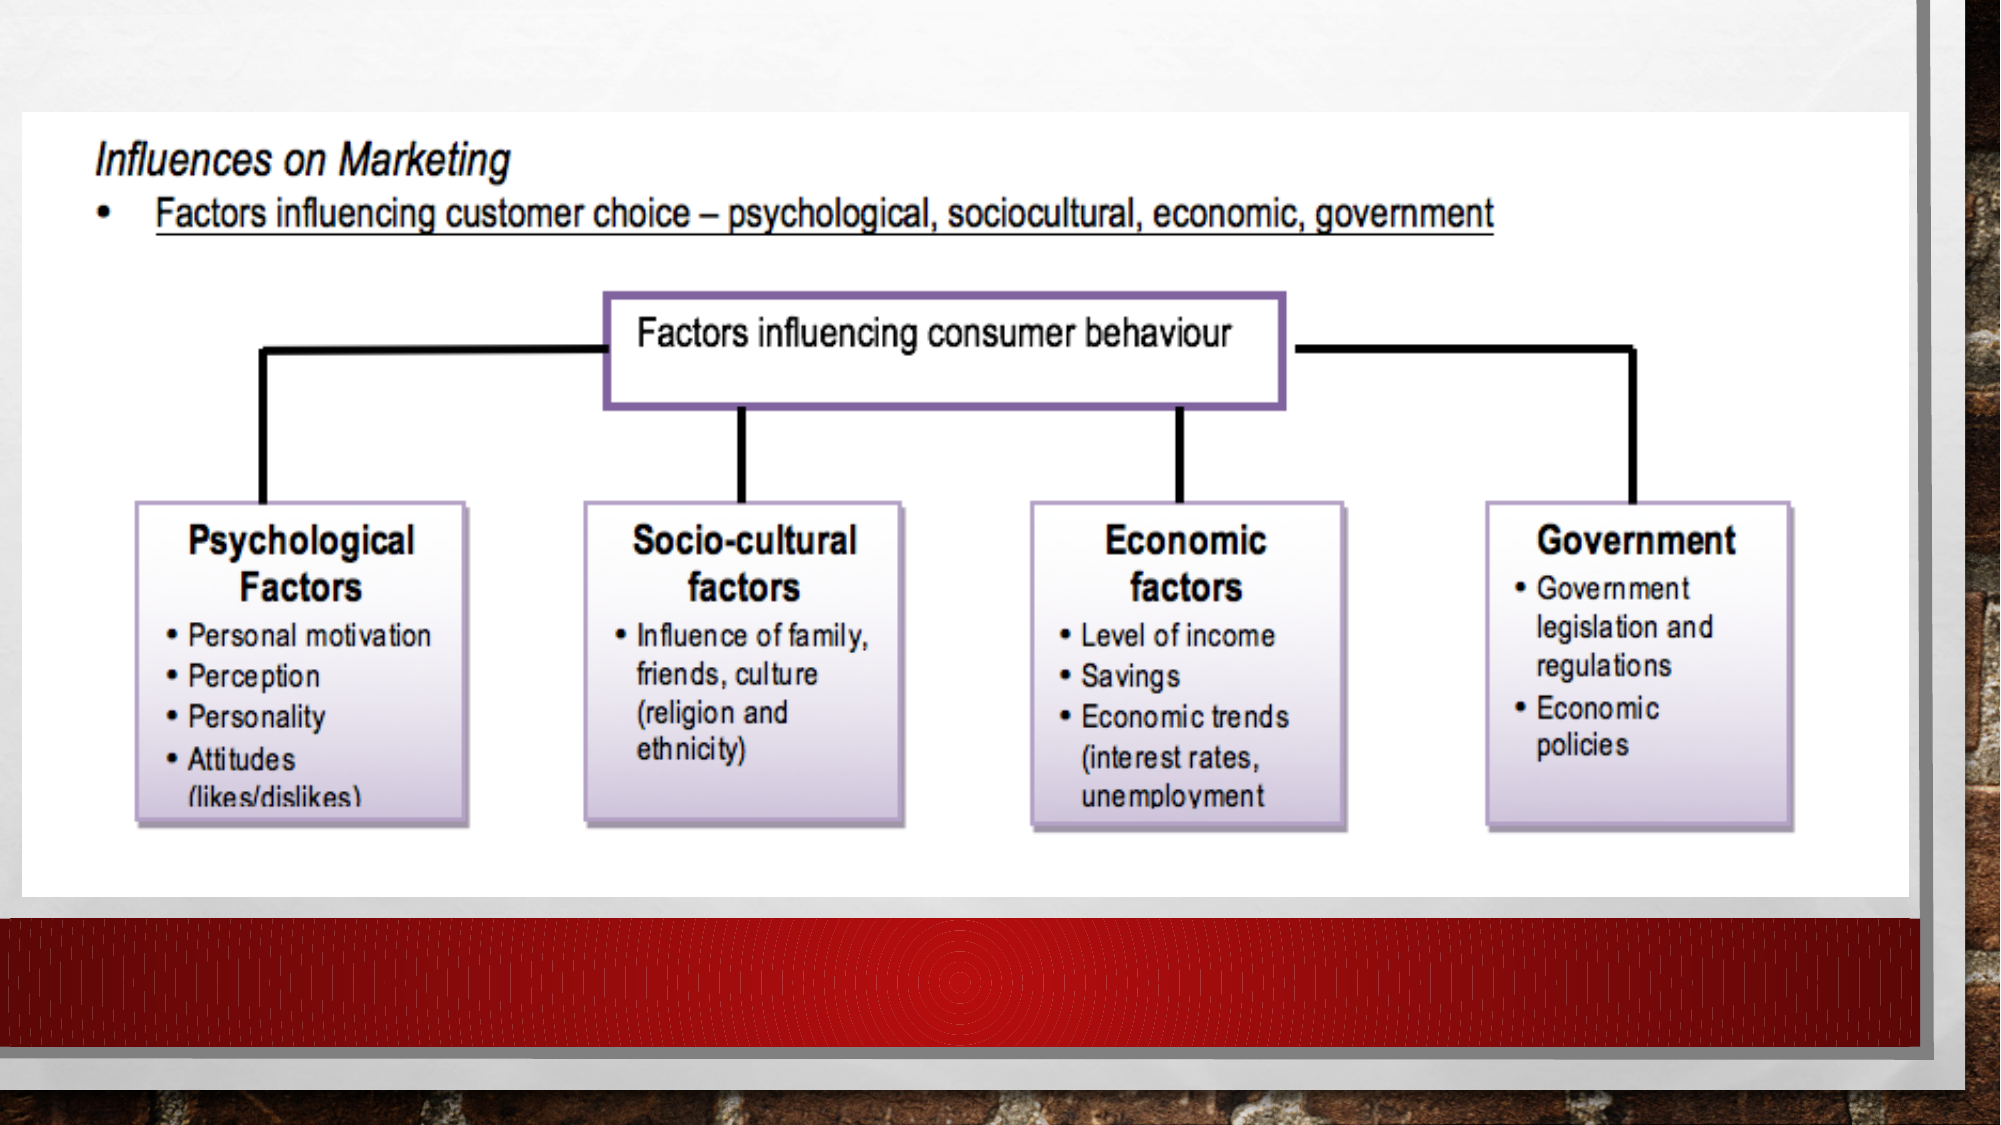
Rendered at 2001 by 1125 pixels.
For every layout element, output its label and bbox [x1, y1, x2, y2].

picture [0, 0, 2000, 1125]
list [21, 112, 1909, 897]
